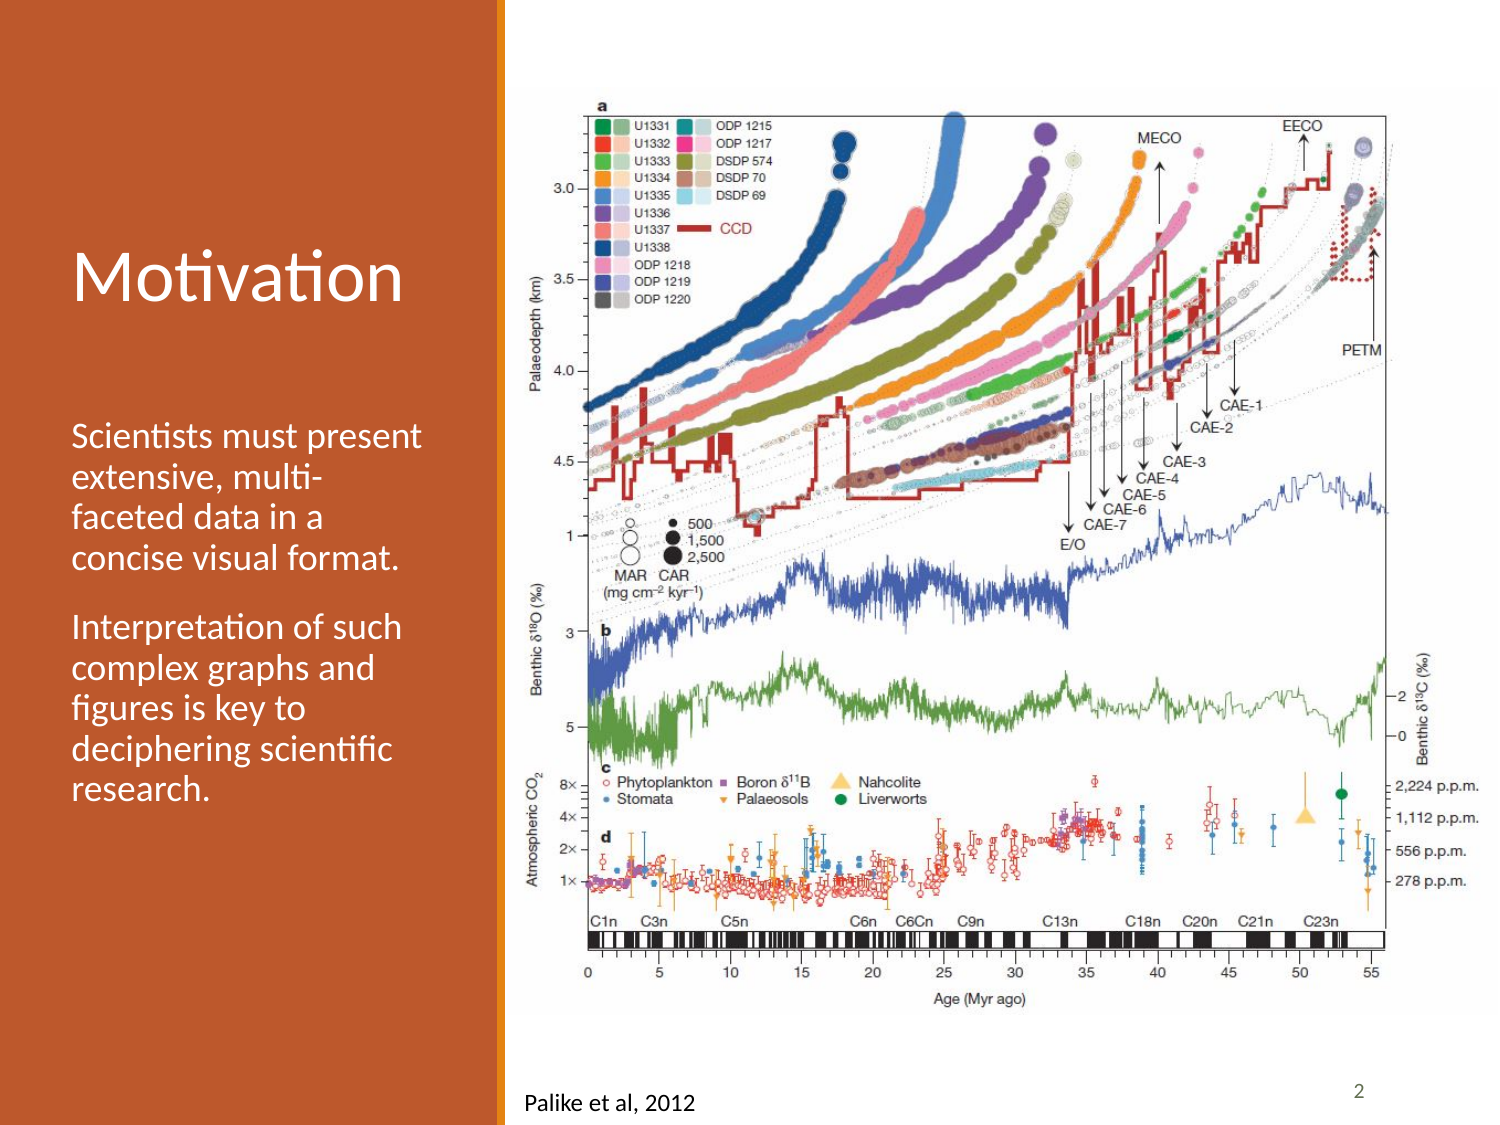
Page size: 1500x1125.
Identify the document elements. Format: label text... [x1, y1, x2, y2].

list Motivation Scientists must present extensive, multi-faceted data in a concise visual format. Interpretation of such complex graphs and figures is key to deciphering scientific research. [56, 0, 451, 1120]
slide_number 2 [1218, 1059, 1380, 1120]
text_box Palike et al, 2012 [509, 1079, 917, 1125]
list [506, 72, 1499, 1018]
